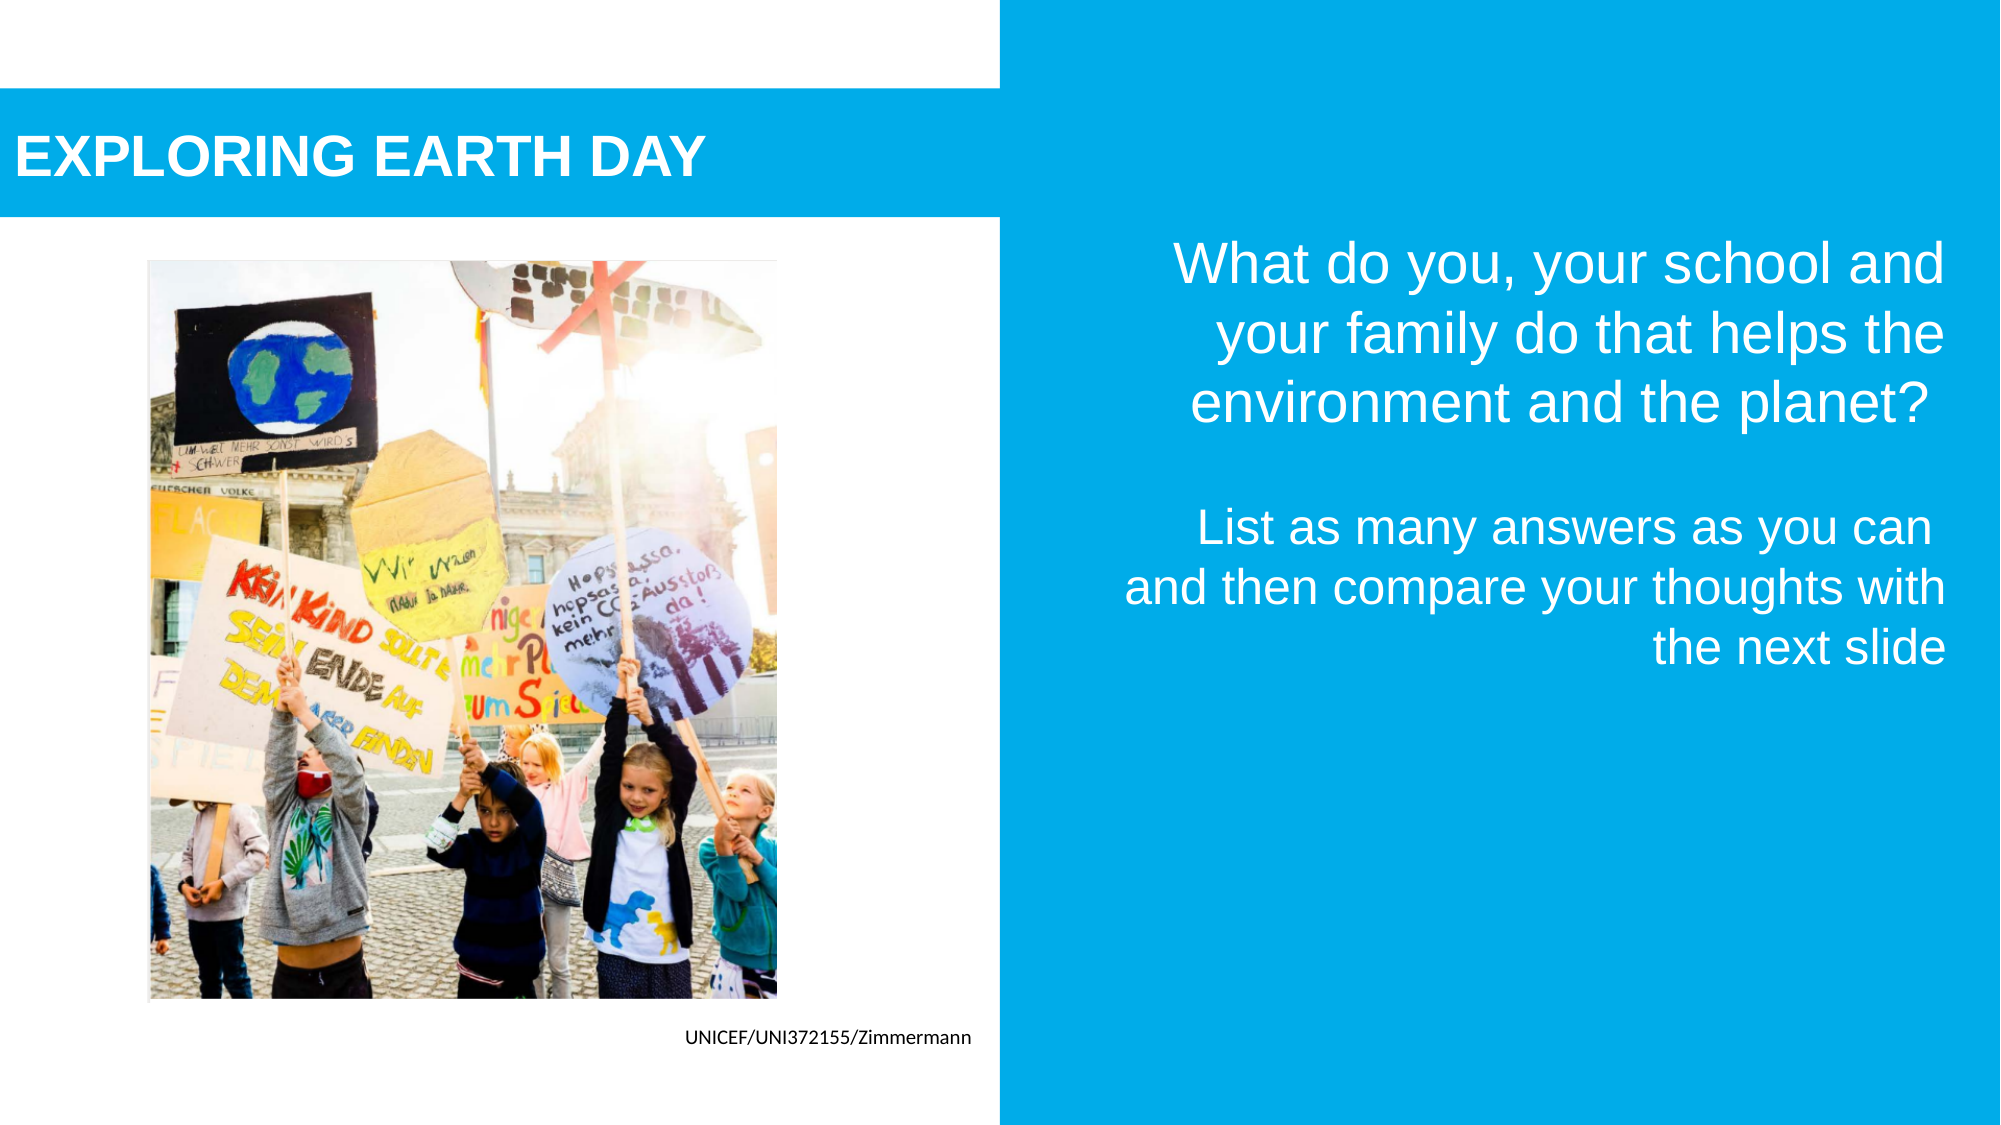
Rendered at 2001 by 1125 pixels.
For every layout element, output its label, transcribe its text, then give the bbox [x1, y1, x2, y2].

picture [147, 260, 777, 1003]
text_box What do you, your school and your family do that helps the environment and the planet? List as many answers as you can and then compare your thoughts with the next slide [1065, 217, 1962, 682]
picture [769, 895, 777, 905]
text_box EXPLORING EARTH DAY [0, 87, 1001, 218]
text_box [999, 0, 2000, 1125]
text_box UNICEF/UNI372155/Zimmermann [670, 1016, 1681, 1057]
